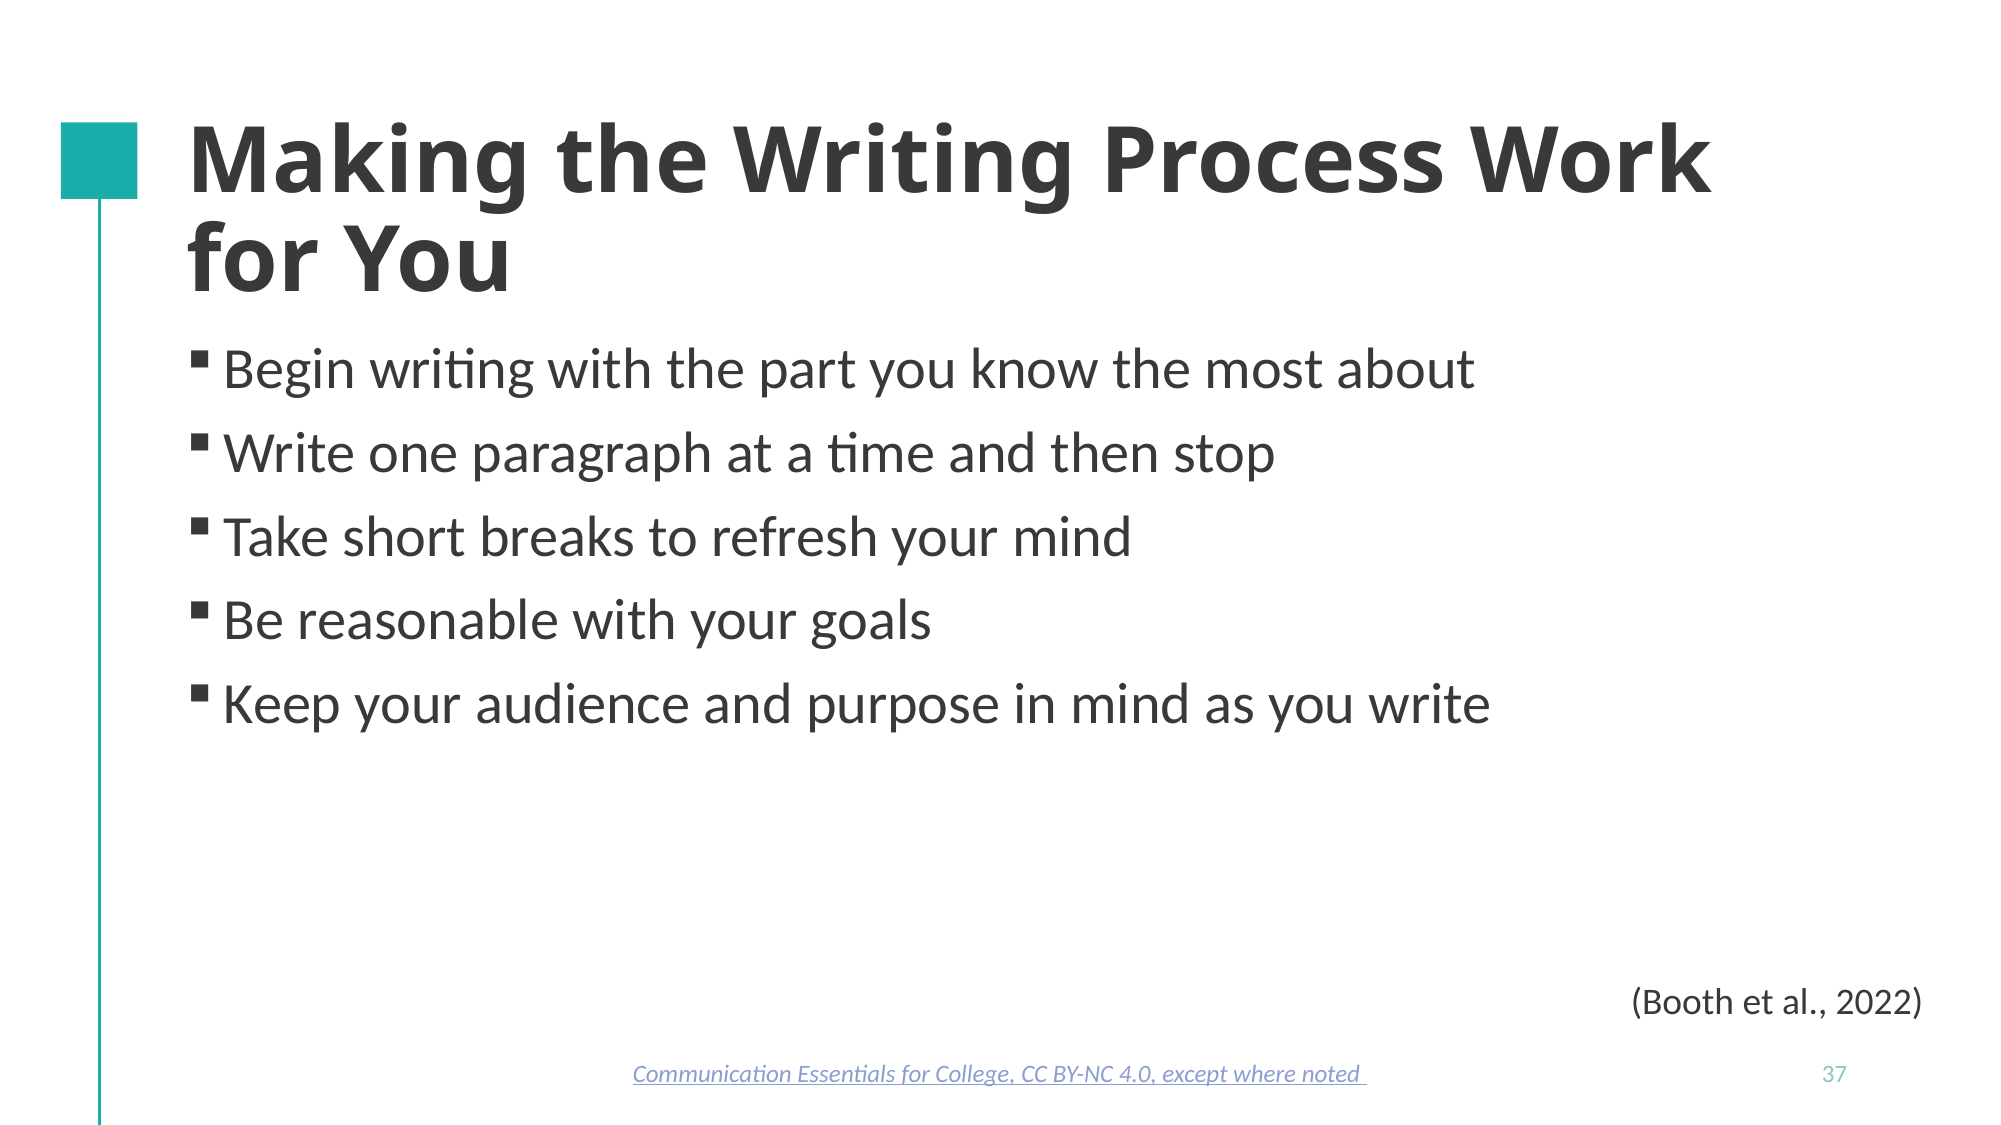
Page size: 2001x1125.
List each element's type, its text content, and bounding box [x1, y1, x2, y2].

text_box (Booth et al., 2022) [1616, 966, 1939, 1030]
slide_number 37 [1412, 1042, 1863, 1103]
footer Communication Essentials for College, CC BY-NC 4.0, except where noted [590, 1042, 1410, 1102]
title Making the Writing Process Work for You [171, 105, 1863, 278]
list Begin writing with the part you know the most about Write one paragraph at a time and then stop Take short breaks to refresh your mind Be reasonable with your goals Keep your audience and purpose in mind as you write [171, 330, 1863, 1014]
